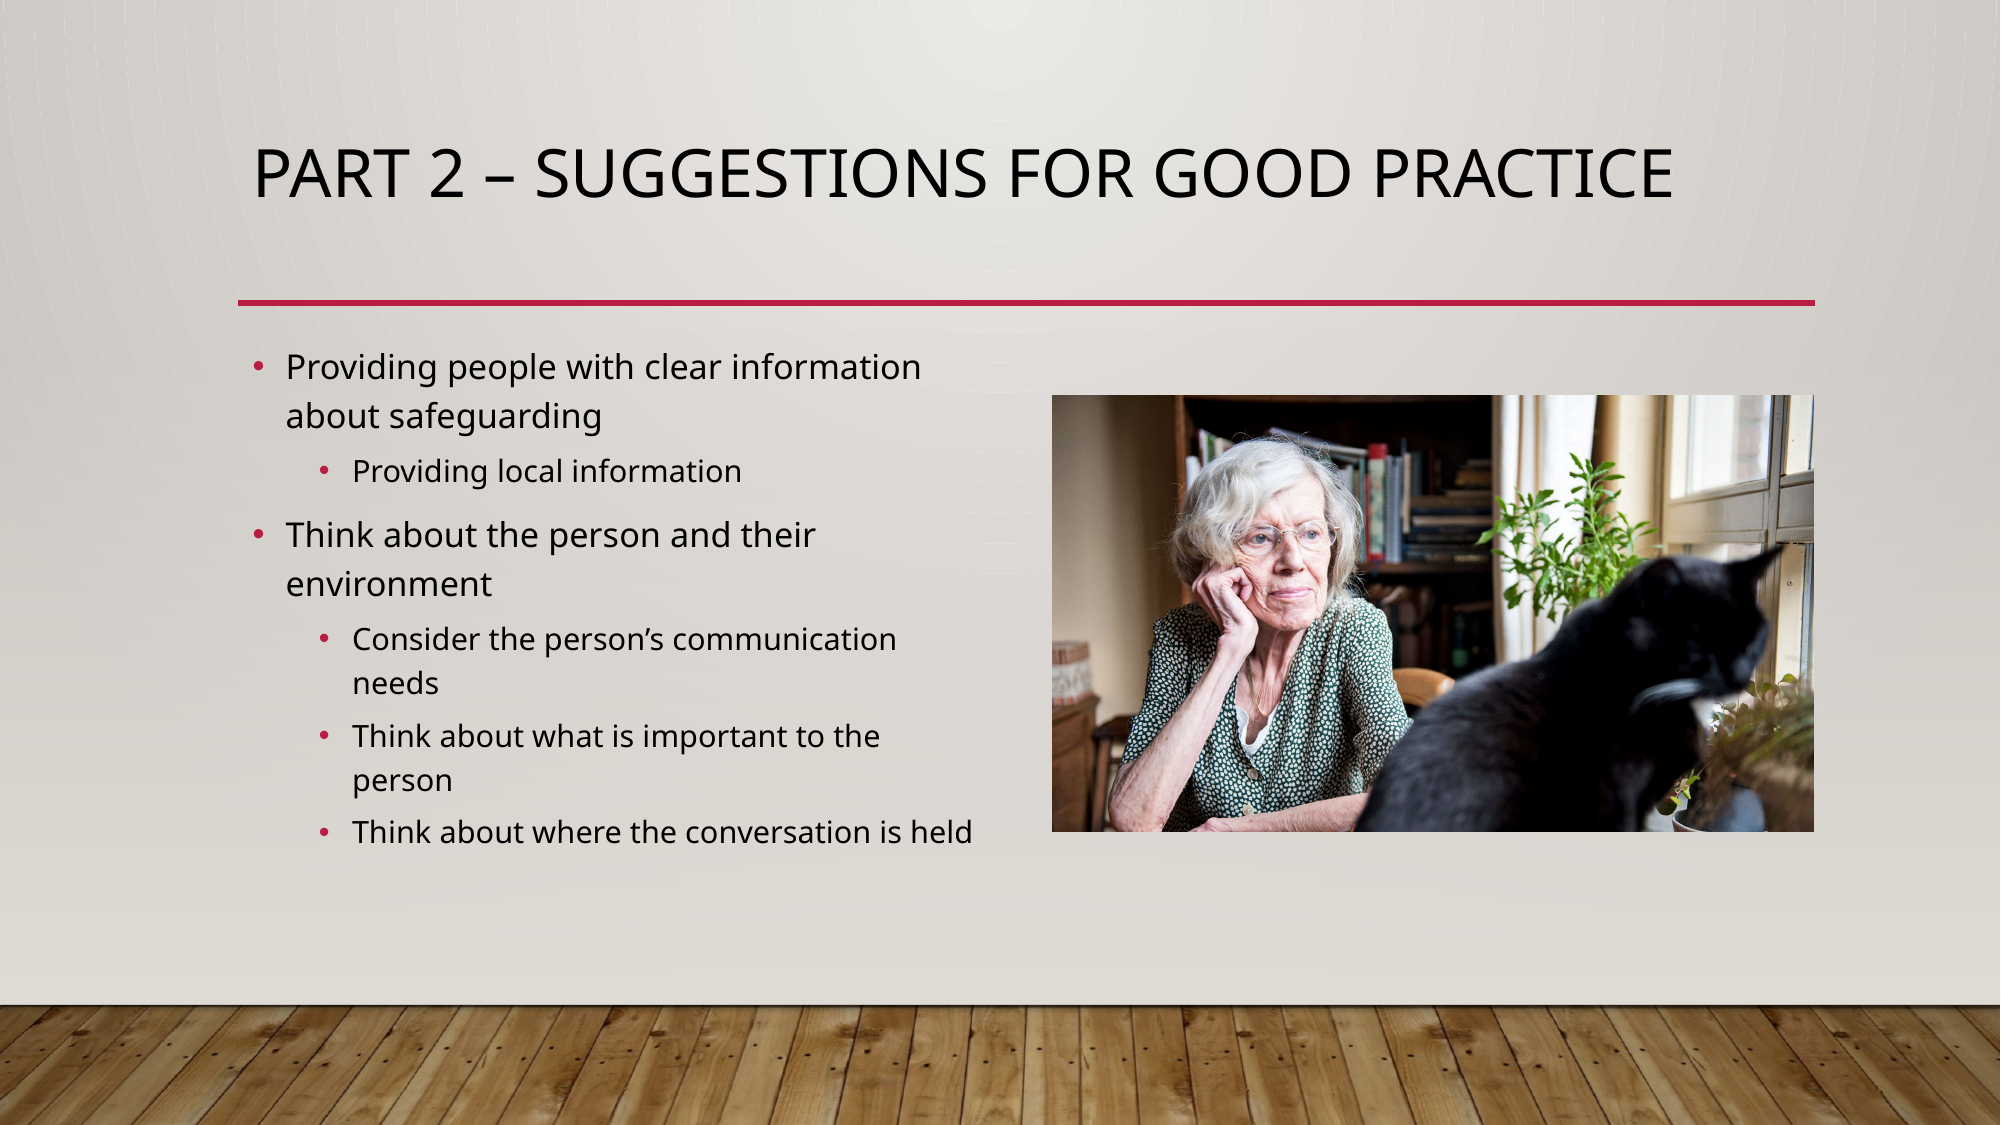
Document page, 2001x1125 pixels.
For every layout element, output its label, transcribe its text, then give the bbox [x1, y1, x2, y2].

picture [1051, 395, 1815, 832]
picture [0, 1005, 2000, 1125]
title Part 2 – Suggestions for good practice [237, 132, 1814, 306]
list Providing people with clear information about safeguarding Providing local information Think about the person and their environment Consider the person’s communication needs Think about what is important to the person Think about where the conversation is held [237, 329, 1000, 896]
